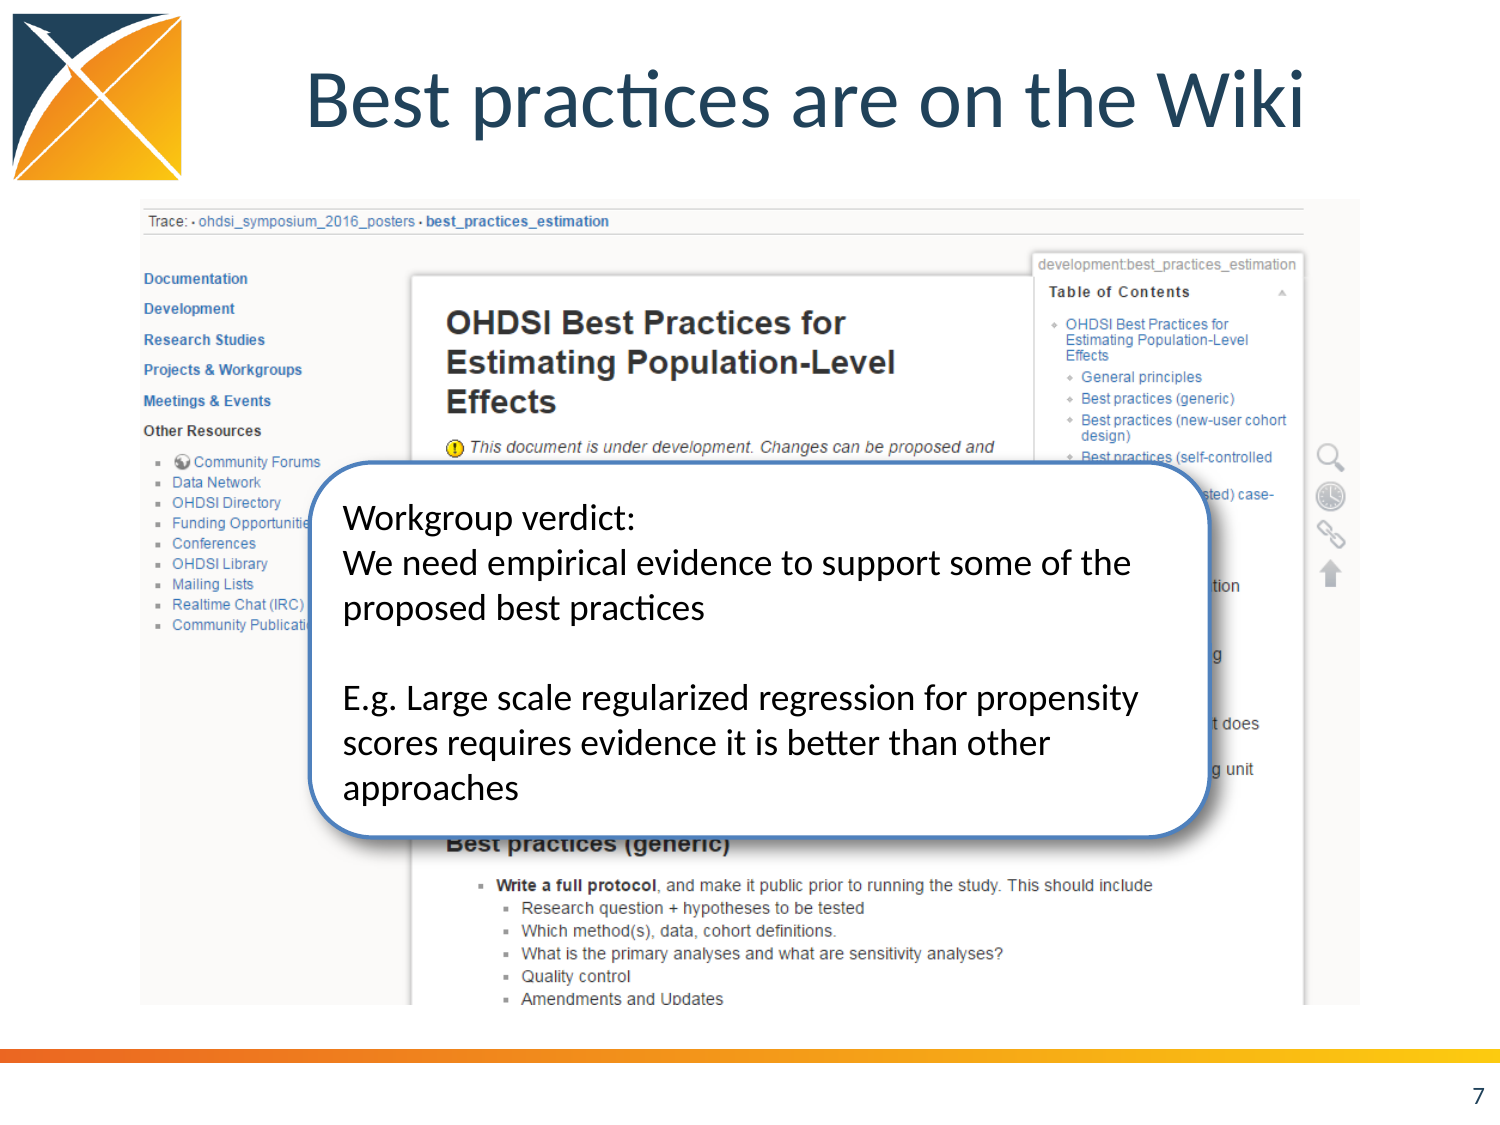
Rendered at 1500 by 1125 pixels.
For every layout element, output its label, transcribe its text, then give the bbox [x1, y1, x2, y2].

slide_number 7 [1149, 1065, 1500, 1125]
picture [0, 0, 206, 200]
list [139, 199, 1361, 1006]
title Best practices are on the Wiki [187, 24, 1425, 163]
